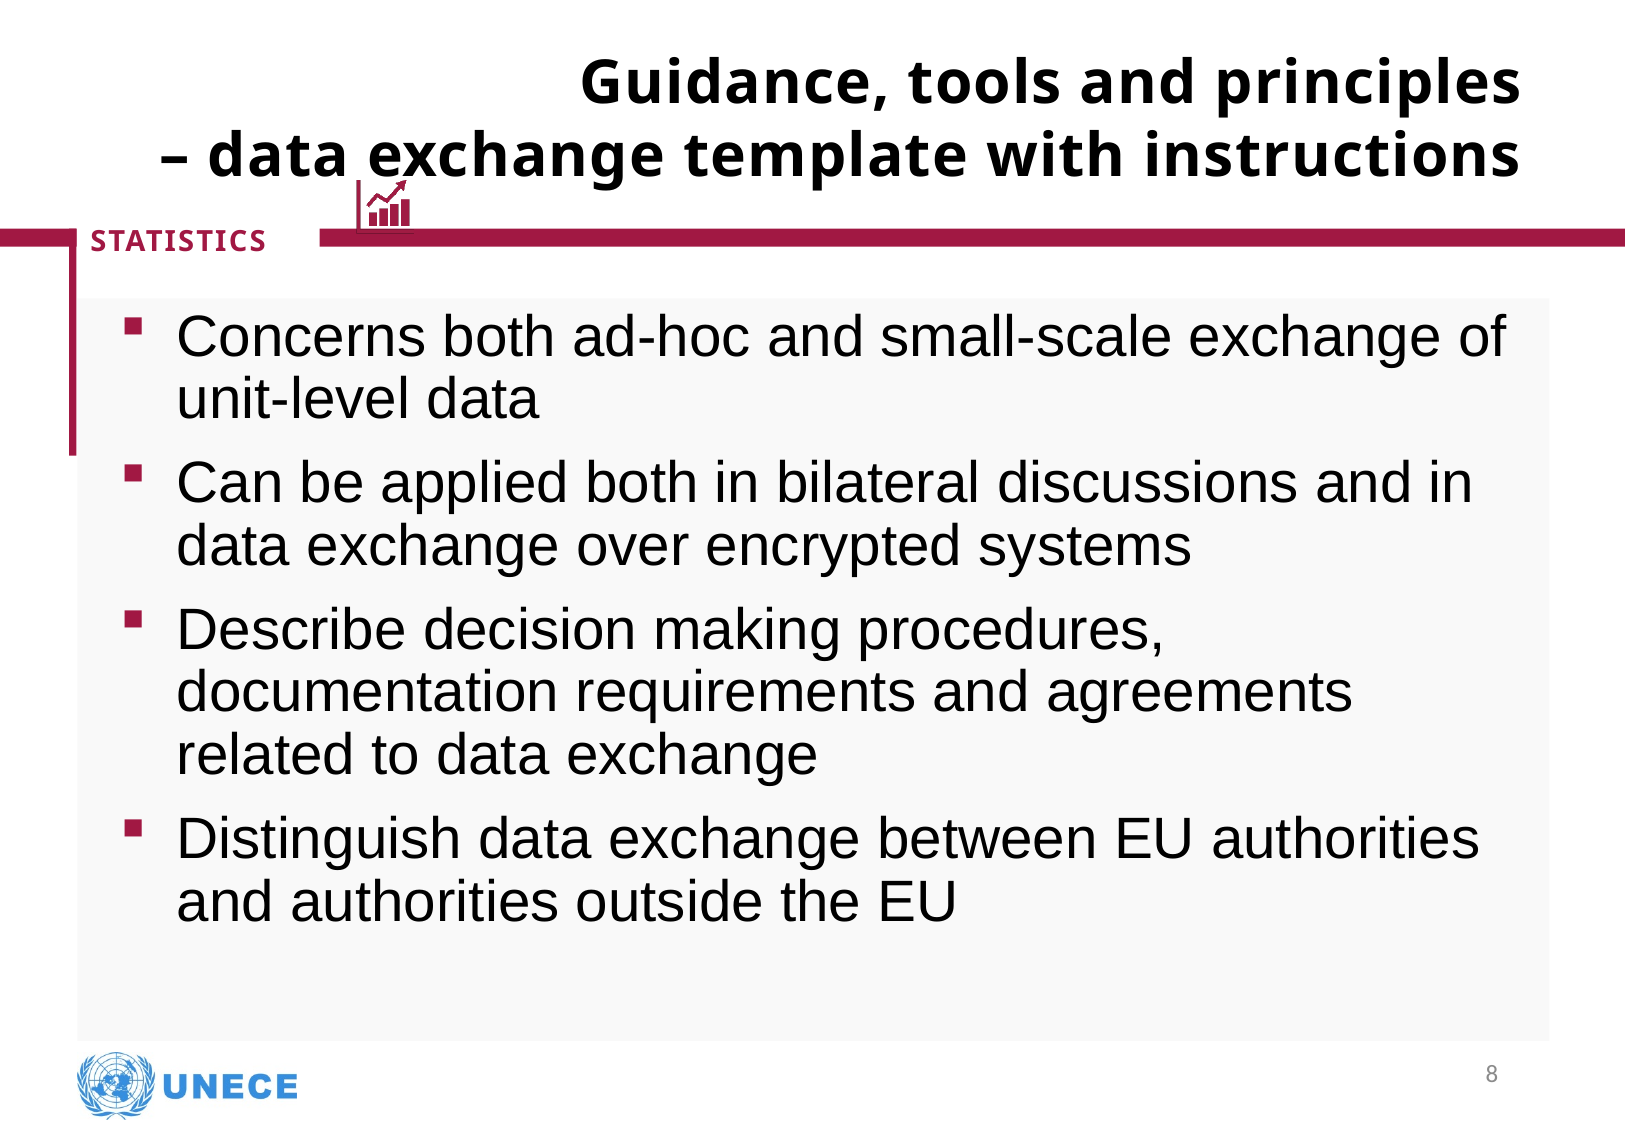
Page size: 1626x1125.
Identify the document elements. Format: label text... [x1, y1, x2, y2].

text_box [0, 178, 1625, 456]
text_box Guidance, tools and principles – data exchange template with instructions [75, 34, 1555, 178]
slide_number 8 [1147, 1042, 1514, 1103]
text_box Concerns both ad-hoc and small-scale exchange of unit-level data Can be applied both in bilateral discussions and in data exchange over encrypted systems Describe decision making procedures, documentation requirements and agreements related to data exchange Distinguish data exchange between EU authorities and authorities outside the EU [77, 456, 1550, 1041]
picture [77, 1052, 297, 1120]
